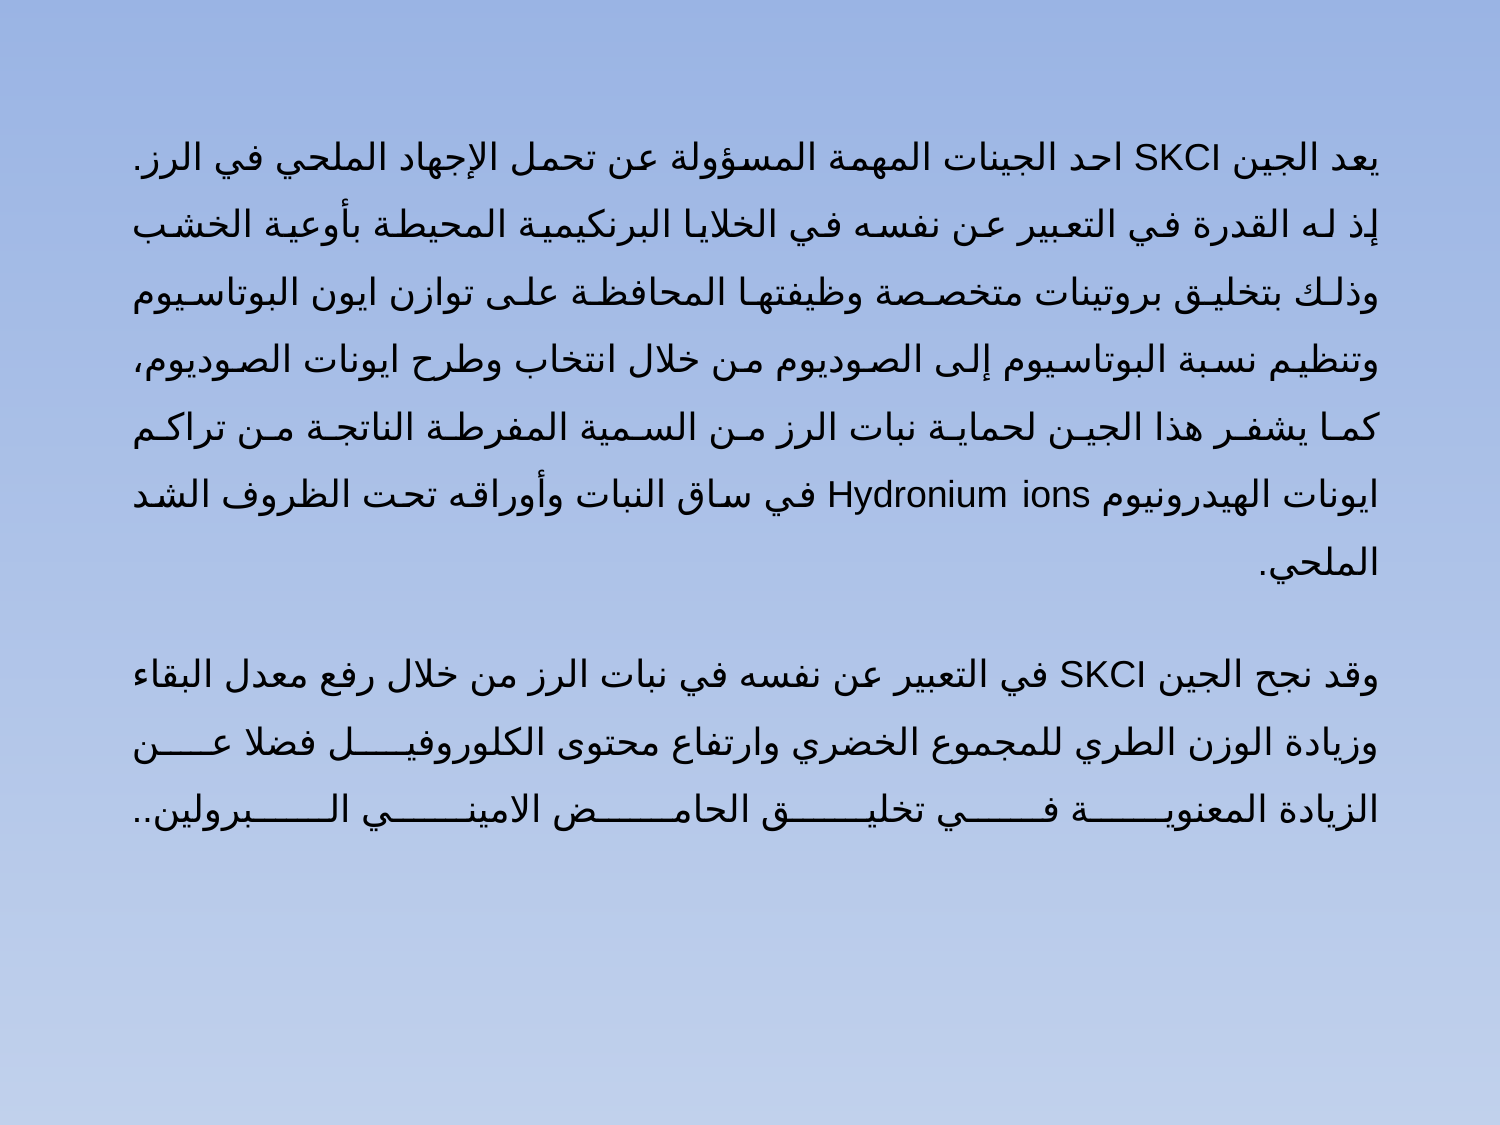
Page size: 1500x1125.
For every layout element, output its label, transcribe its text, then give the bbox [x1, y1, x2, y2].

text_box يعد الجين SKCI احد الجينات المهمة المسؤولة عن تحمل الإجهاد الملحي في الرز. إذ له القدرة في التعبير عن نفسه في الخلايا البرنكيمية المحيطة بأوعية الخشب وذلك بتخليق بروتينات متخصصة وظيفتها المحافظة على توازن ايون البوتاسيوم وتنظيم نسبة البوتاسيوم إلى الصوديوم من خلال انتخاب وطرح ايونات الصوديوم، كما يشفر هذا الجين لحماية نبات الرز من السمية المفرطة الناتجة من تراكم ايونات الهيدرونيوم Hydronium ions في ساق النبات وأوراقه تحت الظروف الشد الملحي. وقد نجح الجين SKCI في التعبير عن نفسه في نبات الرز من خلال رفع معدل البقاء وزيادة الوزن الطري للمجموع الخضري وارتفاع محتوى الكلوروفيل فضلا عن الزيادة المعنوية في تخليق الحامض الاميني البرولين.. [117, 35, 1395, 905]
